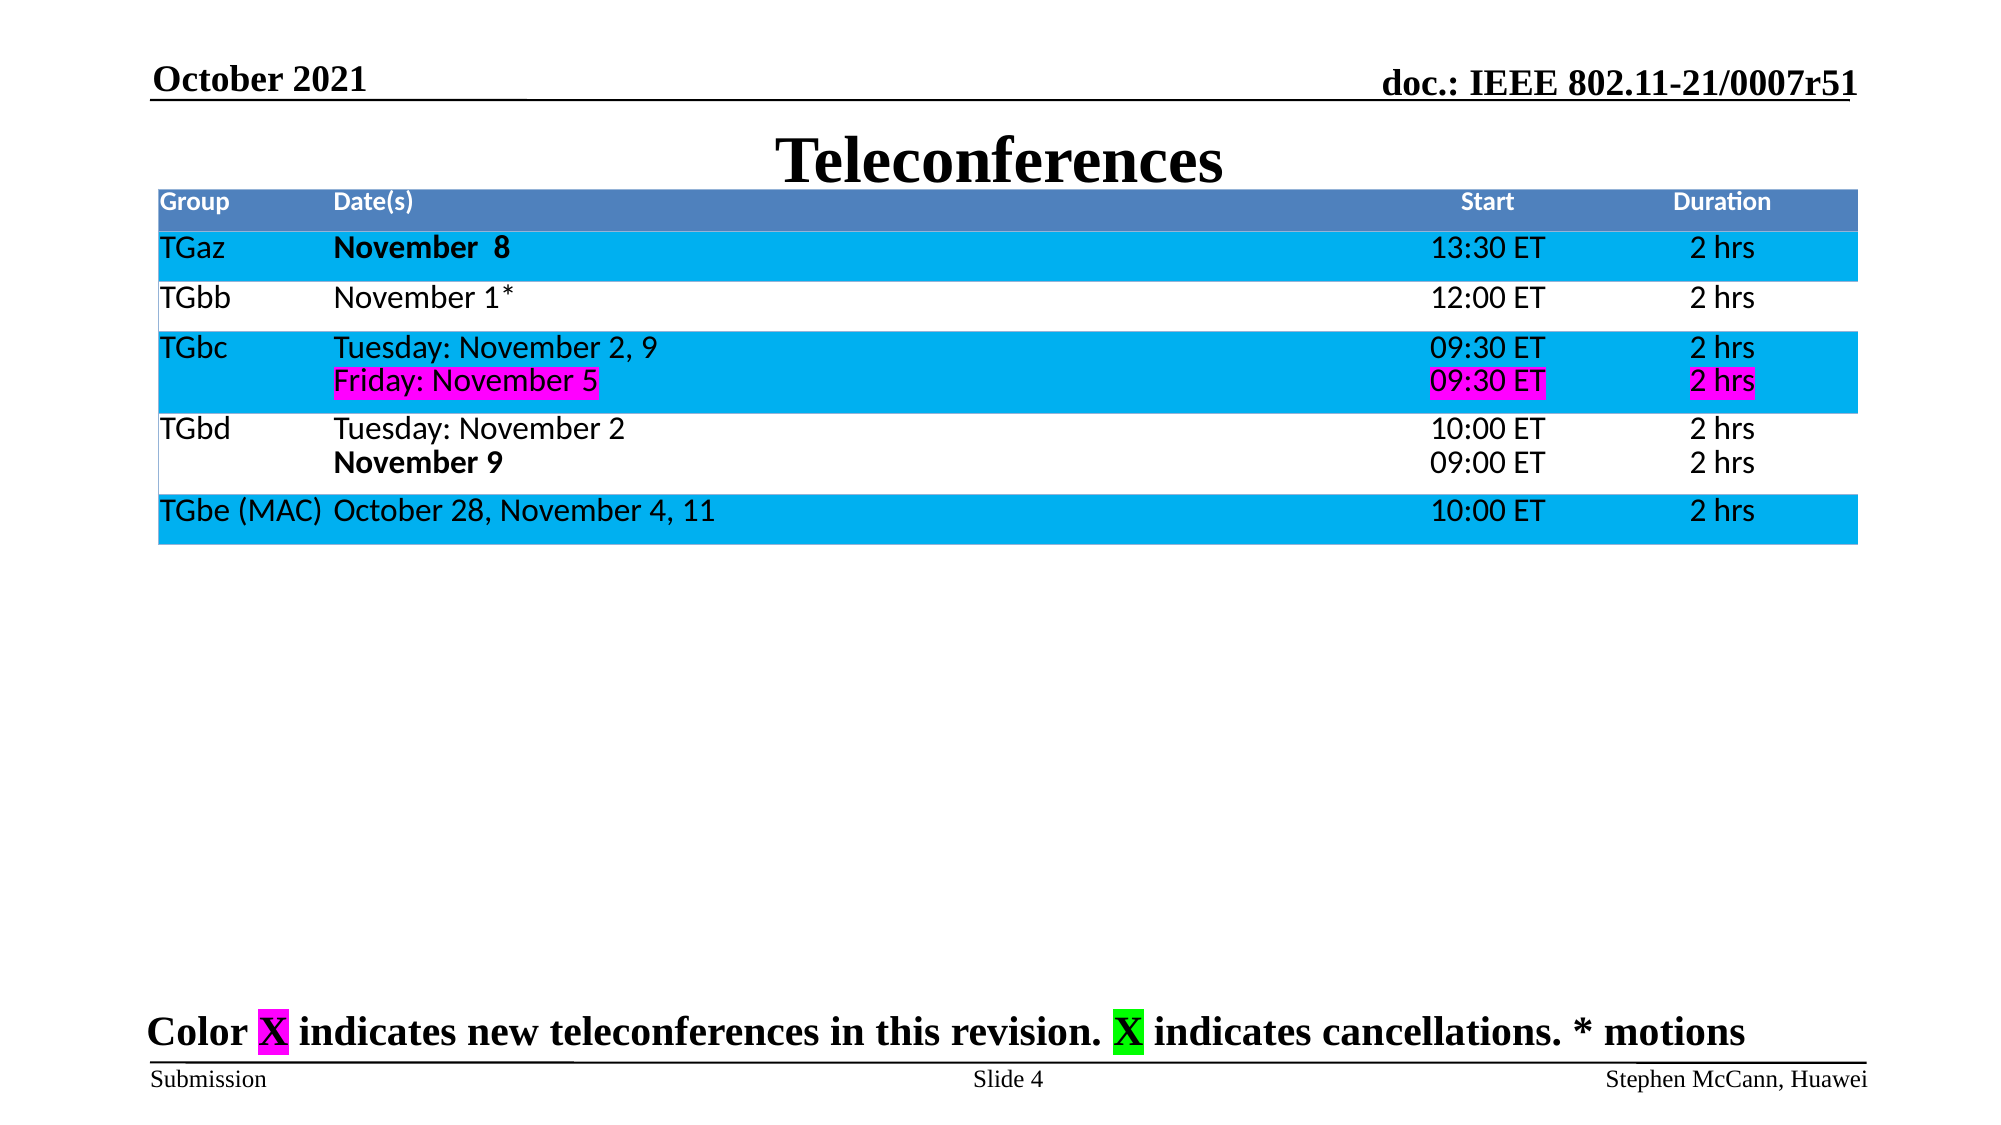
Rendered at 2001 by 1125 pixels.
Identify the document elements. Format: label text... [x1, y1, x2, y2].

slide_number Slide 4 [950, 1062, 1067, 1123]
table_cell 2 hrs [1587, 232, 1858, 281]
table_cell TGaz [159, 232, 332, 281]
table_cell TGbb [159, 282, 332, 331]
table_header Start [1389, 190, 1587, 231]
table_cell November 8 [332, 232, 1389, 281]
table_cell TGbd [159, 414, 332, 494]
table_header Group [159, 190, 332, 231]
table_cell 10:00 ET 09:00 ET [1389, 414, 1587, 494]
table_cell 2 hrs [1587, 282, 1858, 331]
table_cell 2 hrs 2 hrs [1587, 332, 1858, 413]
table_cell TGbc [159, 332, 332, 413]
table_cell 2 hrs [1587, 495, 1858, 544]
table_cell 12:00 ET [1389, 282, 1587, 331]
table_cell Tuesday: November 2 November 9 [332, 414, 1389, 494]
title Teleconferences [149, 112, 1850, 201]
table_cell 10:00 ET [1389, 495, 1587, 544]
table_cell Tuesday: November 2, 9 Friday: November 5 [332, 332, 1389, 413]
text_box Color X indicates new teleconferences in this revision. X indicates cancellations. * motions [131, 996, 1900, 1062]
table_header Date(s) [332, 190, 1389, 231]
table_cell TGbe (MAC) [159, 495, 332, 544]
footer Stephen McCann, Huawei [1171, 1062, 1869, 1093]
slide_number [152, 54, 563, 100]
table_header Duration [1587, 190, 1858, 231]
table_cell November 1* [332, 282, 1389, 331]
table_cell 2 hrs 2 hrs [1587, 414, 1858, 494]
table_cell 13:30 ET [1389, 232, 1587, 281]
table_cell 09:30 ET 09:30 ET [1389, 332, 1587, 413]
table_cell October 28, November 4, 11 [332, 495, 1389, 544]
